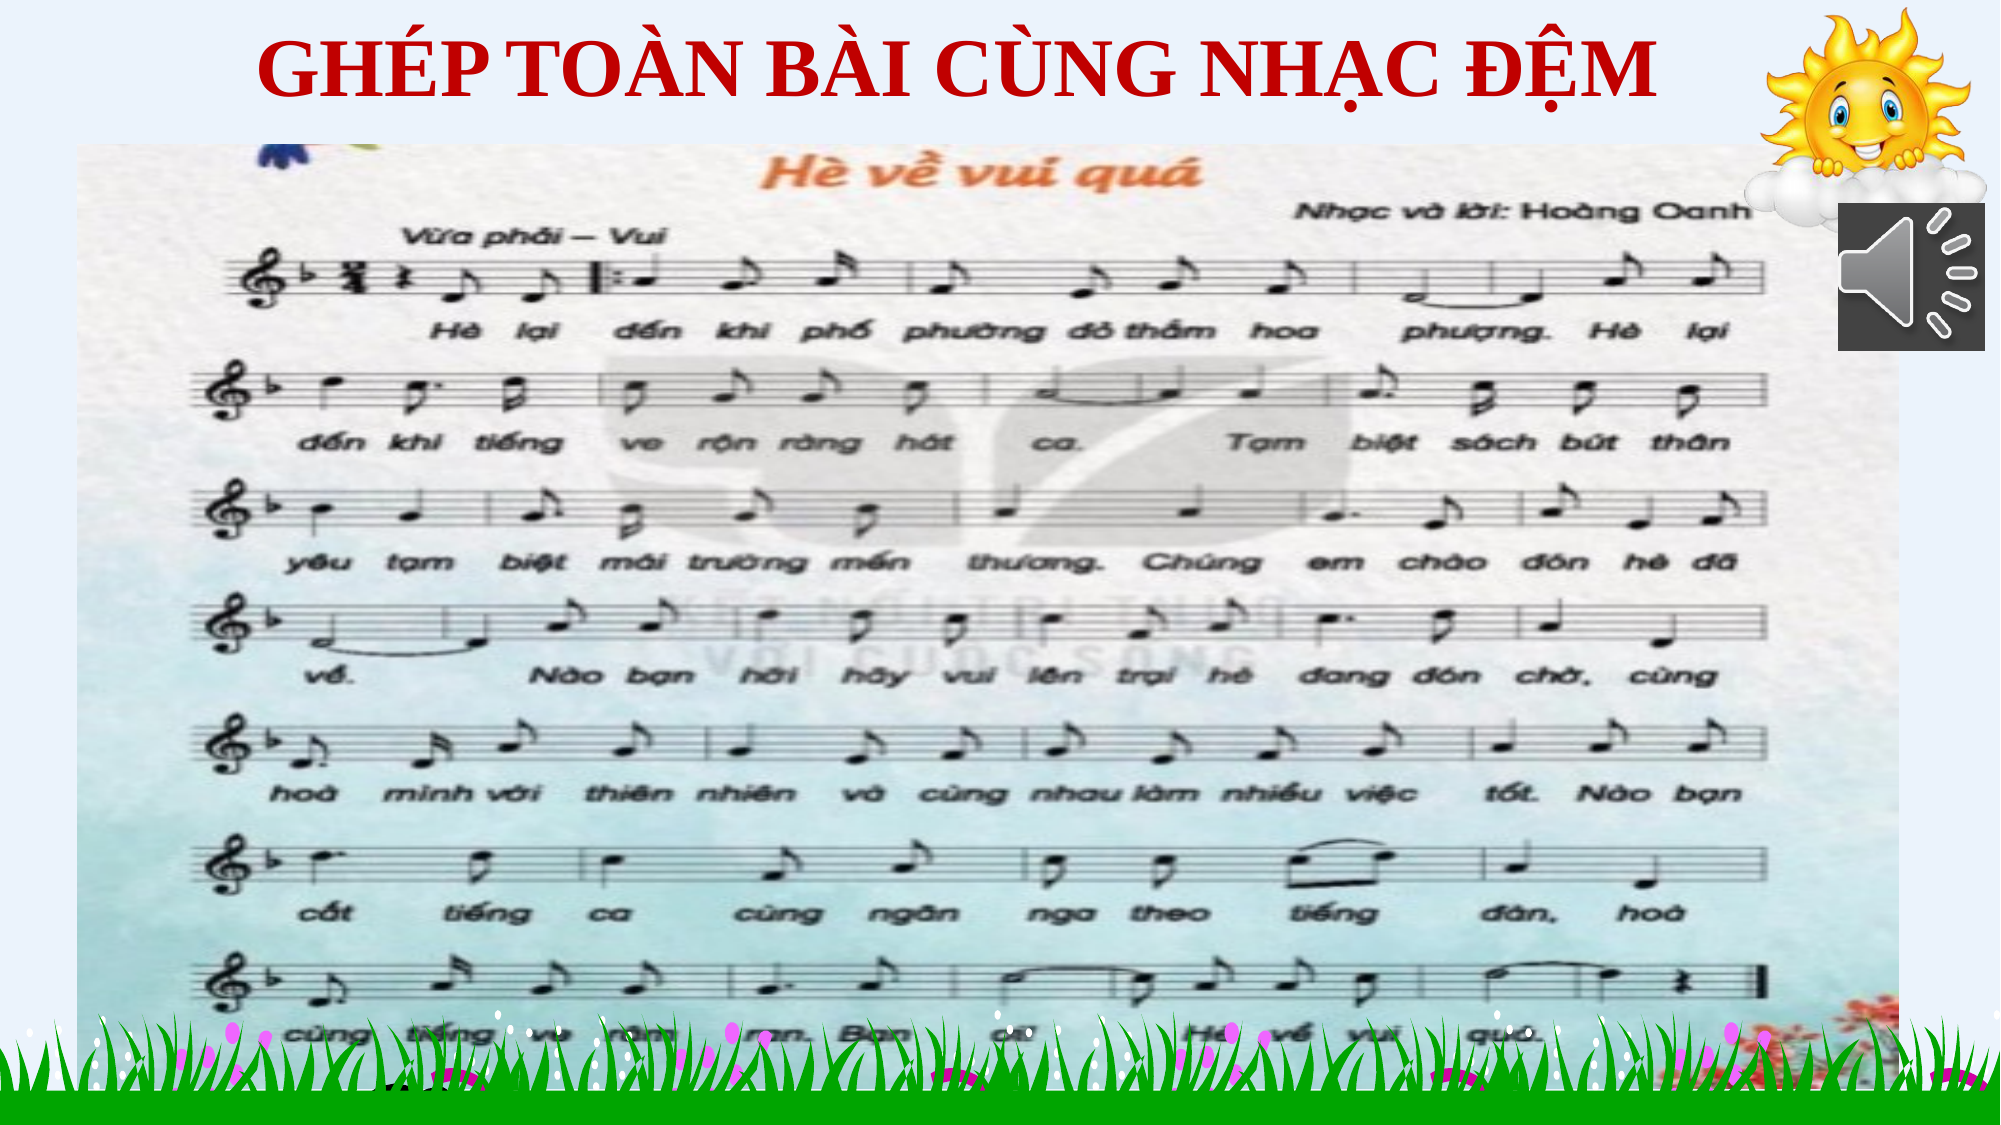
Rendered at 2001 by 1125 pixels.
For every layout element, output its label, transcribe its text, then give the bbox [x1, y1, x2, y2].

text_box GHÉP TOÀN BÀI CÙNG NHẠC ĐỆM [200, 6, 1714, 121]
picture [77, 7, 1987, 1010]
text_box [0, 1010, 2000, 1125]
